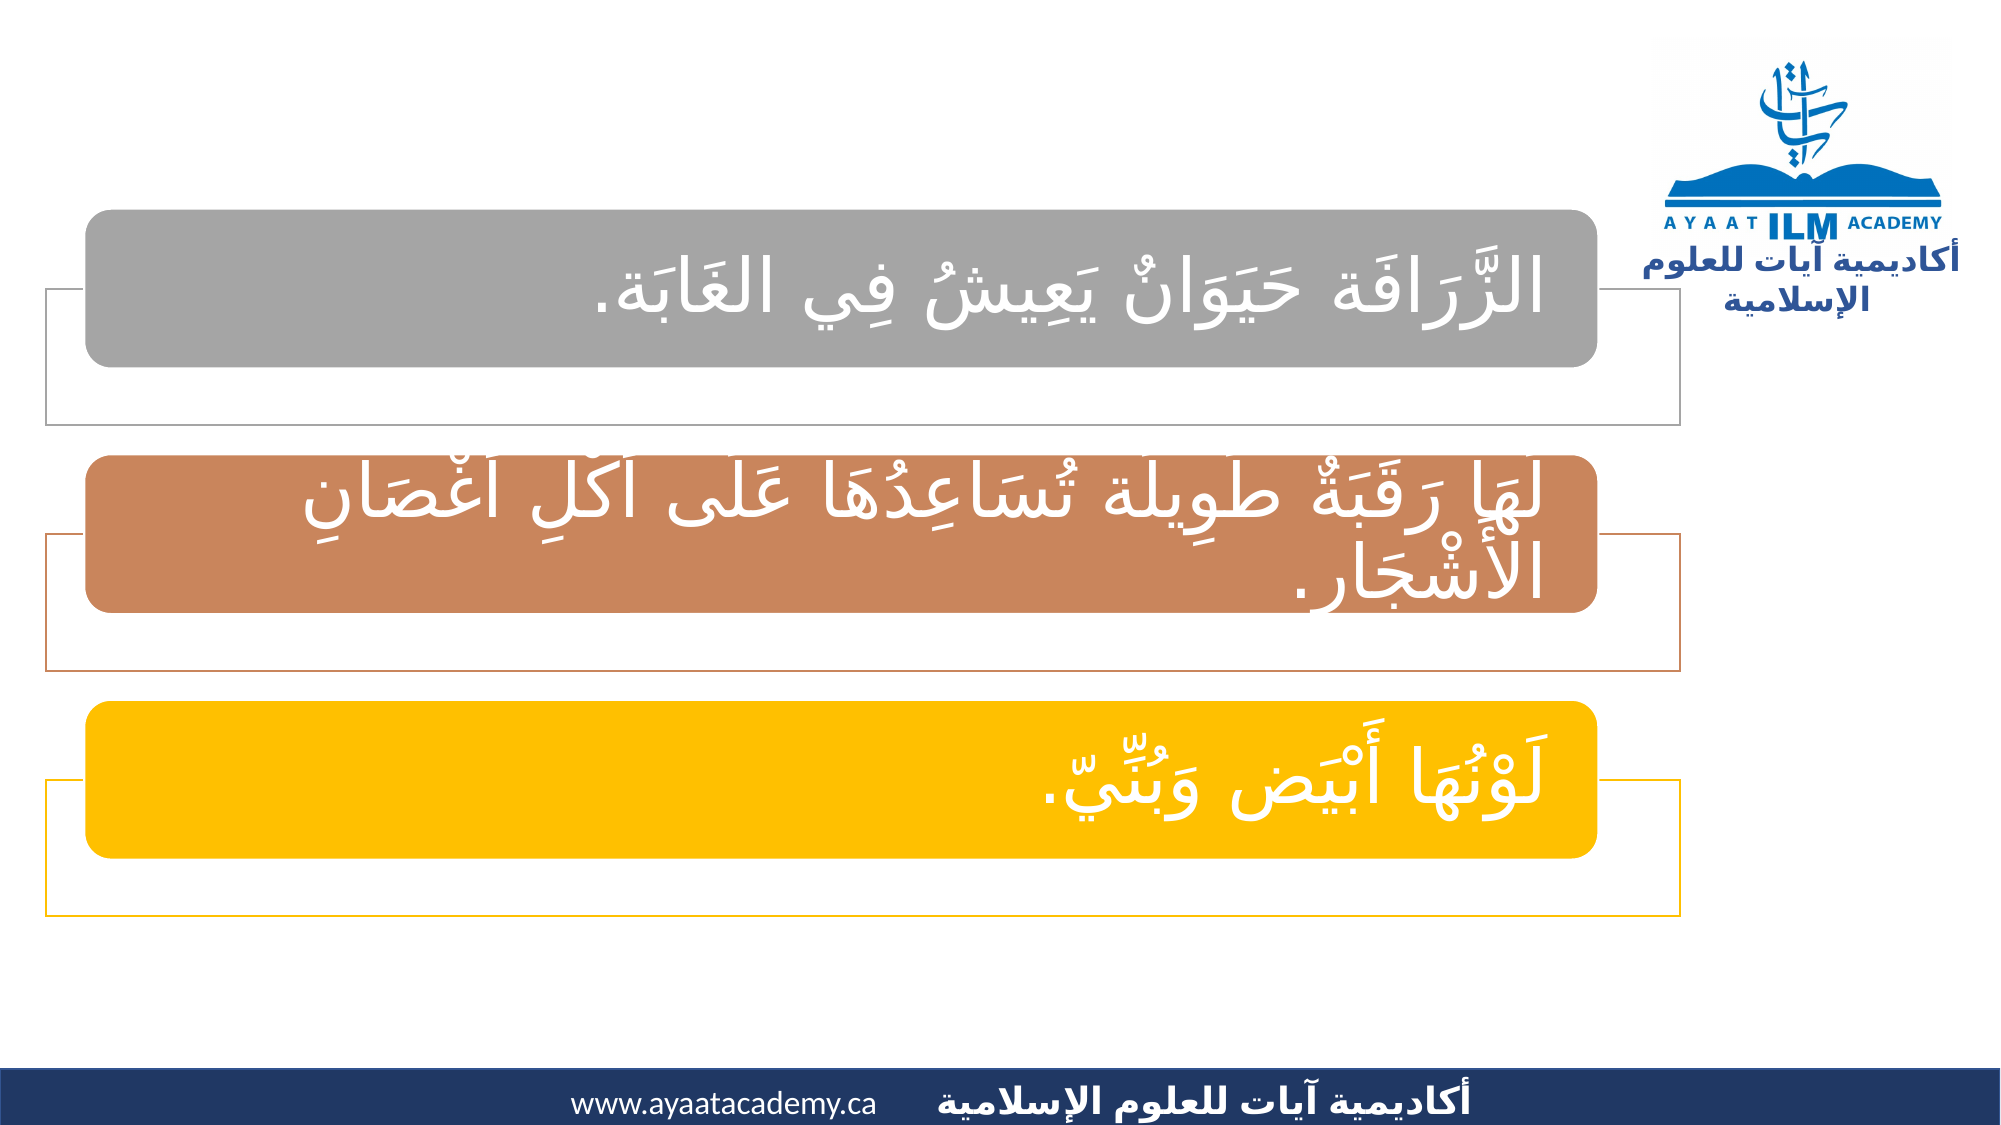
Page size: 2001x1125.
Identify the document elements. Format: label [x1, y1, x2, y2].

picture [1651, 37, 1952, 257]
text_box [45, 199, 1680, 926]
